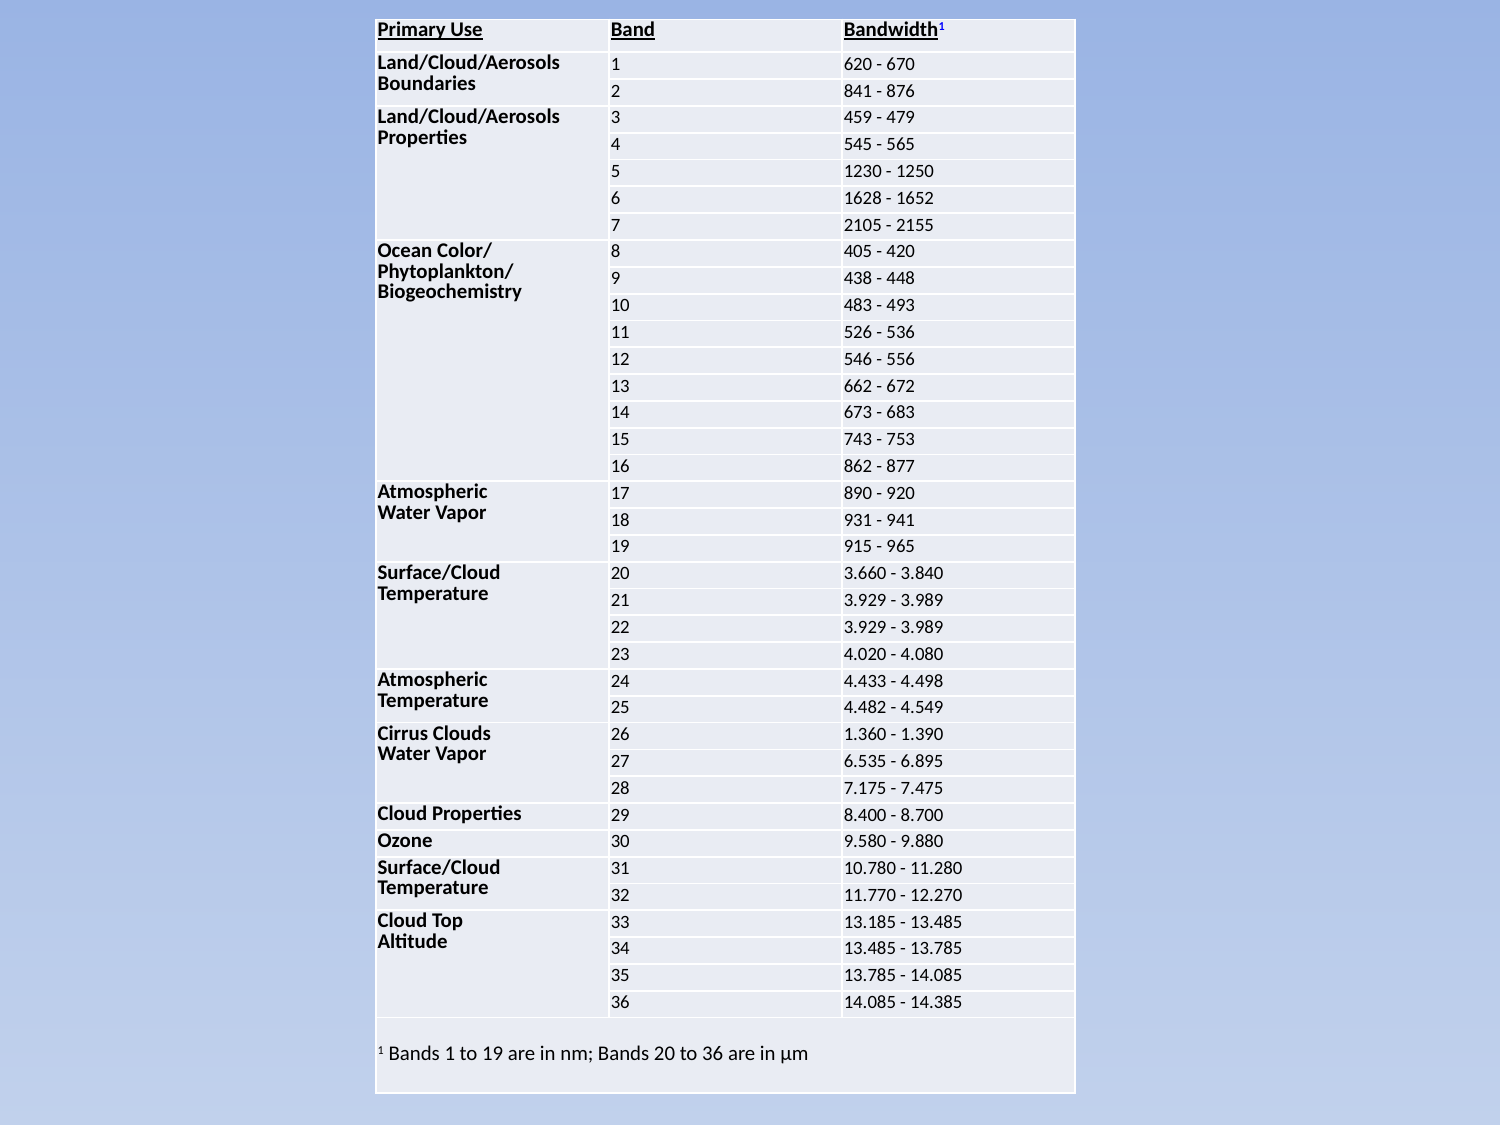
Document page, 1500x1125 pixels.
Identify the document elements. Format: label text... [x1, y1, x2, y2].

table_cell 33 [610, 911, 841, 936]
table_cell 915 - 965 [843, 536, 1074, 561]
table_cell 23 [610, 643, 841, 668]
table_cell 3 [610, 107, 841, 132]
table_cell 3.929 - 3.989 [843, 616, 1074, 641]
table_cell 3.929 - 3.989 [843, 589, 1074, 614]
table_cell Ozone [377, 831, 608, 856]
table_cell 10 [610, 295, 841, 320]
table_cell 30 [610, 831, 841, 856]
table_cell 15 [610, 429, 841, 454]
table_cell 11.770 - 12.270 [843, 884, 1074, 909]
table_cell Atmospheric Water Vapor [377, 482, 608, 561]
table_cell 9 [610, 268, 841, 293]
table_cell 1.360 - 1.390 [843, 723, 1074, 749]
table_cell 28 [610, 777, 841, 802]
table_cell 34 [610, 938, 841, 963]
table_cell 13 [610, 375, 841, 400]
table_cell 862 - 877 [843, 455, 1074, 480]
table_cell 25 [610, 697, 841, 722]
table_cell 6 [610, 187, 841, 212]
table_cell Ocean Color/ Phytoplankton/ Biogeochemistry [377, 241, 608, 480]
table_cell Atmospheric Temperature [377, 670, 608, 722]
table_cell 5 [610, 160, 841, 185]
table_cell 4.433 - 4.498 [843, 670, 1074, 695]
table_cell 438 - 448 [843, 268, 1074, 293]
table_cell Surface/Cloud Temperature [377, 858, 608, 909]
table_cell Cirrus Clouds Water Vapor [377, 723, 608, 802]
table_cell 31 [610, 858, 841, 883]
table_cell 4.020 - 4.080 [843, 643, 1074, 668]
table_cell 17 [610, 482, 841, 507]
table_cell 7 [610, 214, 841, 239]
table_header Primary Use [377, 20, 608, 51]
table_cell 14.085 - 14.385 [843, 992, 1074, 1017]
table_cell 19 [610, 536, 841, 561]
table_cell 24 [610, 670, 841, 695]
table_cell 14 [610, 402, 841, 427]
table_cell 22 [610, 616, 841, 641]
table_cell 1 [610, 53, 841, 78]
table_cell 8.400 - 8.700 [843, 804, 1074, 829]
table_cell 4.482 - 4.549 [843, 697, 1074, 722]
table_cell 483 - 493 [843, 295, 1074, 320]
table_cell 12 [610, 348, 841, 373]
table_header Bandwidth1 [843, 20, 1074, 51]
table_cell 526 - 536 [843, 321, 1074, 346]
table_cell 4 [610, 134, 841, 159]
table_cell 32 [610, 884, 841, 909]
table_cell 13.185 - 13.485 [843, 911, 1074, 936]
table_cell 7.175 - 7.475 [843, 777, 1074, 802]
table_cell 1 Bands 1 to 19 are in nm; Bands 20 to 36 are in µm [377, 1018, 1074, 1092]
table_cell Surface/Cloud Temperature [377, 563, 608, 668]
table_cell 16 [610, 455, 841, 480]
table_cell 8 [610, 241, 841, 266]
table_cell 6.535 - 6.895 [843, 750, 1074, 775]
table_cell 1628 - 1652 [843, 187, 1074, 212]
table_cell 743 - 753 [843, 429, 1074, 454]
table_cell 18 [610, 509, 841, 534]
table_cell 21 [610, 589, 841, 614]
table_cell Cloud Top Altitude [377, 911, 608, 1017]
table_cell 546 - 556 [843, 348, 1074, 373]
table_cell 931 - 941 [843, 509, 1074, 534]
table_cell 662 - 672 [843, 375, 1074, 400]
table_cell Land/Cloud/Aerosols Properties [377, 107, 608, 239]
table_cell 36 [610, 992, 841, 1017]
table_cell 3.660 - 3.840 [843, 563, 1074, 588]
table_cell 9.580 - 9.880 [843, 831, 1074, 856]
table_cell 890 - 920 [843, 482, 1074, 507]
table_cell 26 [610, 723, 841, 749]
table_cell 27 [610, 750, 841, 775]
table_cell 10.780 - 11.280 [843, 858, 1074, 883]
table_header Band [610, 20, 841, 51]
table_cell 673 - 683 [843, 402, 1074, 427]
table_cell 620 - 670 [843, 53, 1074, 78]
table_cell 13.785 - 14.085 [843, 965, 1074, 990]
table_cell Cloud Properties [377, 804, 608, 829]
table_cell 1230 - 1250 [843, 160, 1074, 185]
table_cell 841 - 876 [843, 80, 1074, 105]
table_cell 405 - 420 [843, 241, 1074, 266]
table_cell 2 [610, 80, 841, 105]
table_cell 29 [610, 804, 841, 829]
table_cell 11 [610, 321, 841, 346]
table_cell 2105 - 2155 [843, 214, 1074, 239]
table_cell Land/Cloud/Aerosols Boundaries [377, 53, 608, 105]
table_cell 459 - 479 [843, 107, 1074, 132]
table_cell 545 - 565 [843, 134, 1074, 159]
table_cell 13.485 - 13.785 [843, 938, 1074, 963]
table_cell 35 [610, 965, 841, 990]
table_cell 20 [610, 563, 841, 588]
